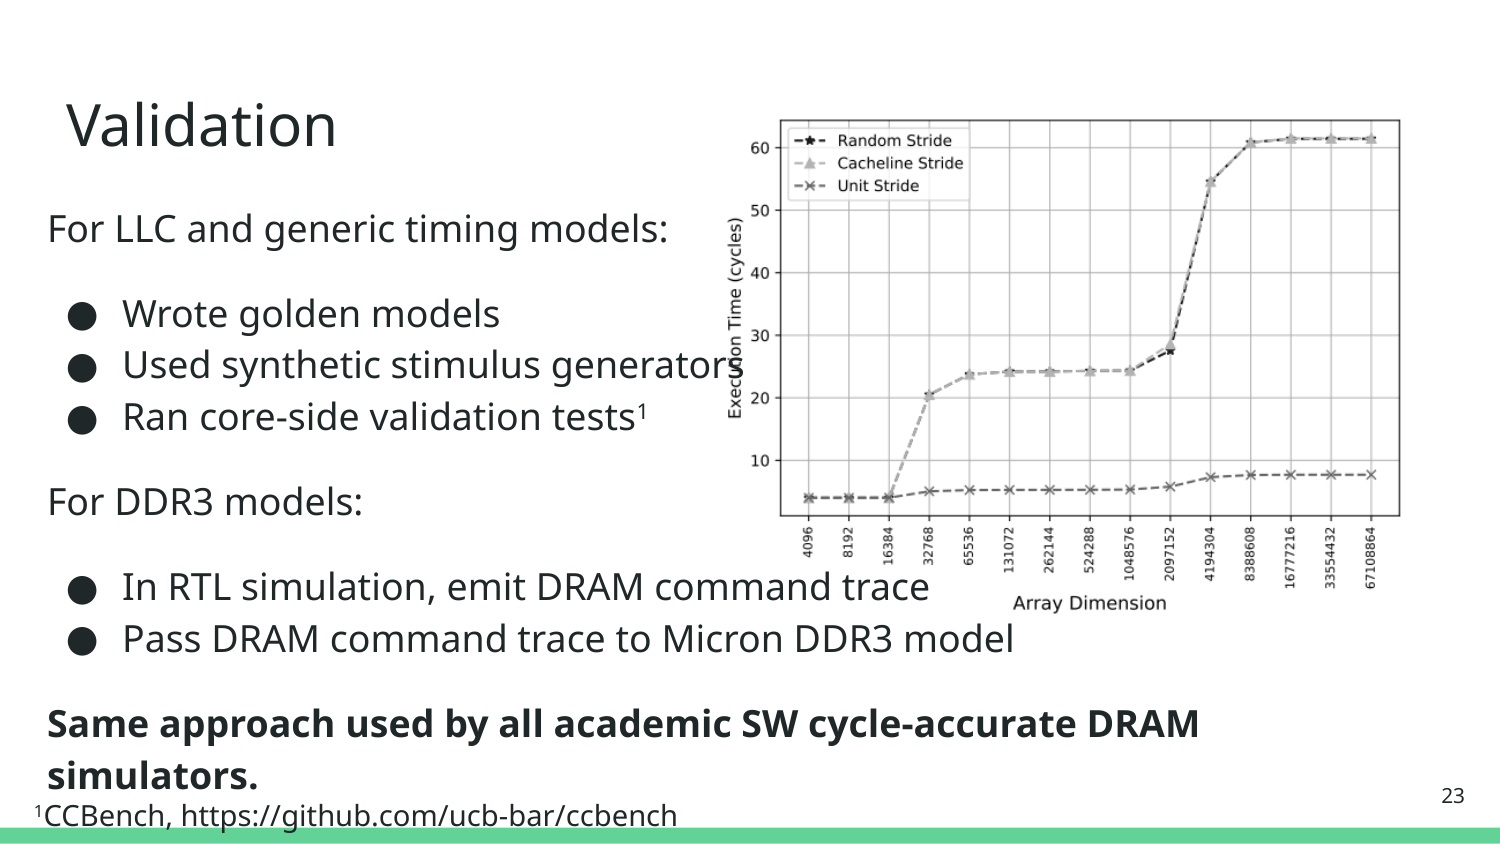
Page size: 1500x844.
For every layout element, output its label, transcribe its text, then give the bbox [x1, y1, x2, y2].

list For LLC and generic timing models: Wrote golden models Used synthetic stimulus generators Ran core-side validation tests1 For DDR3 models: In RTL simulation, emit DRAM command trace Pass DRAM command trace to Micron DDR3 model Same approach used by all academic SW cycle-accurate DRAM simulators. [32, 182, 1430, 744]
slide_number 23 [1389, 764, 1480, 830]
picture [711, 100, 1418, 630]
title Validation [51, 72, 1449, 167]
text_box 1CCBench, https://github.com/ucb-bar/ccbench [0, 776, 896, 830]
